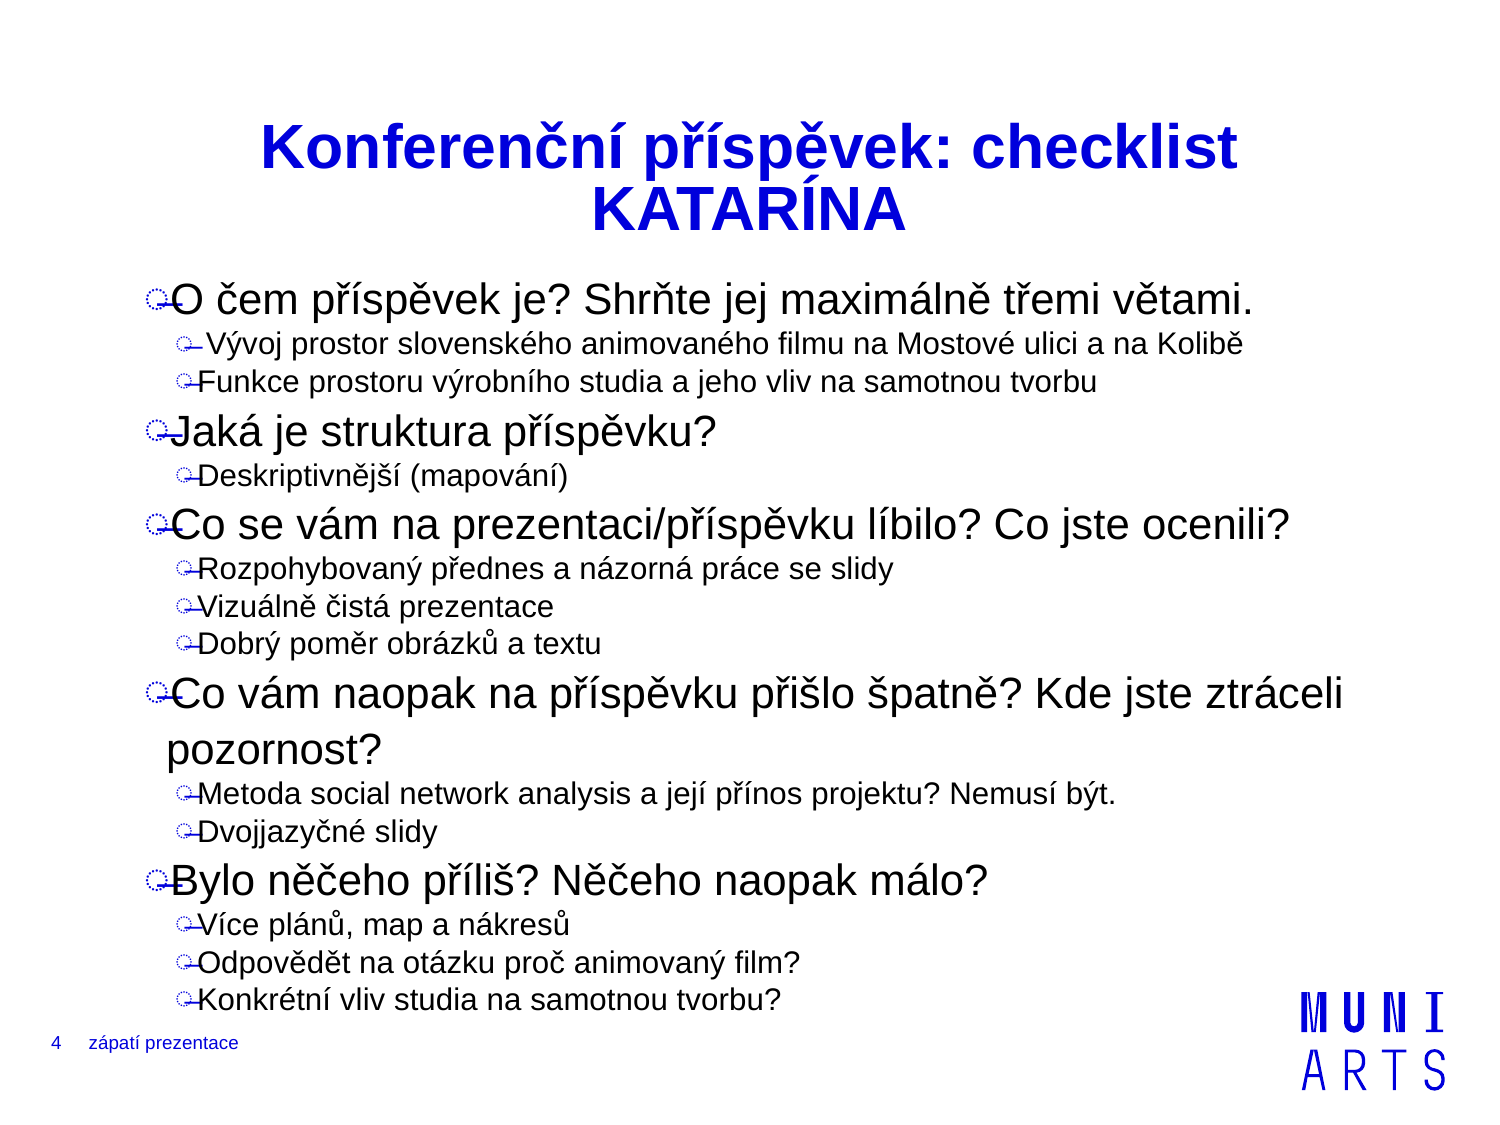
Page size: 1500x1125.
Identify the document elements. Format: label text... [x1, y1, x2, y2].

title Konferenční příspěvek: checklist KATARÍNA [88, 118, 1412, 193]
list O čem příspěvek je? Shrňte jej maximálně třemi větami. Vývoj prostor slovenského animovaného filmu na Mostové ulici a na Kolibě Funkce prostoru výrobního studia a jeho vliv na samotnou tvorbu Jaká je struktura příspěvku? Deskriptivnější (mapování) Co se vám na prezentaci/příspěvku líbilo? Co jste ocenili? Rozpohybovaný přednes a názorná práce se slidy Vizuálně čistá prezentace Dobrý poměr obrázků a textu Co vám naopak na příspěvku přišlo špatně? Kde jste ztráceli pozornost? Metoda social network analysis a její přínos projektu? Nemusí být. Dvojjazyčné slidy Bylo něčeho příliš? Něčeho naopak málo? Více plánů, map a nákresů Odpovědět na otázku proč animovaný film? Konkrétní vliv studia na samotnou tvorbu? [135, 267, 1459, 1050]
slide_number 4 [50, 1021, 82, 1063]
footer zápatí prezentace [88, 1021, 1063, 1063]
